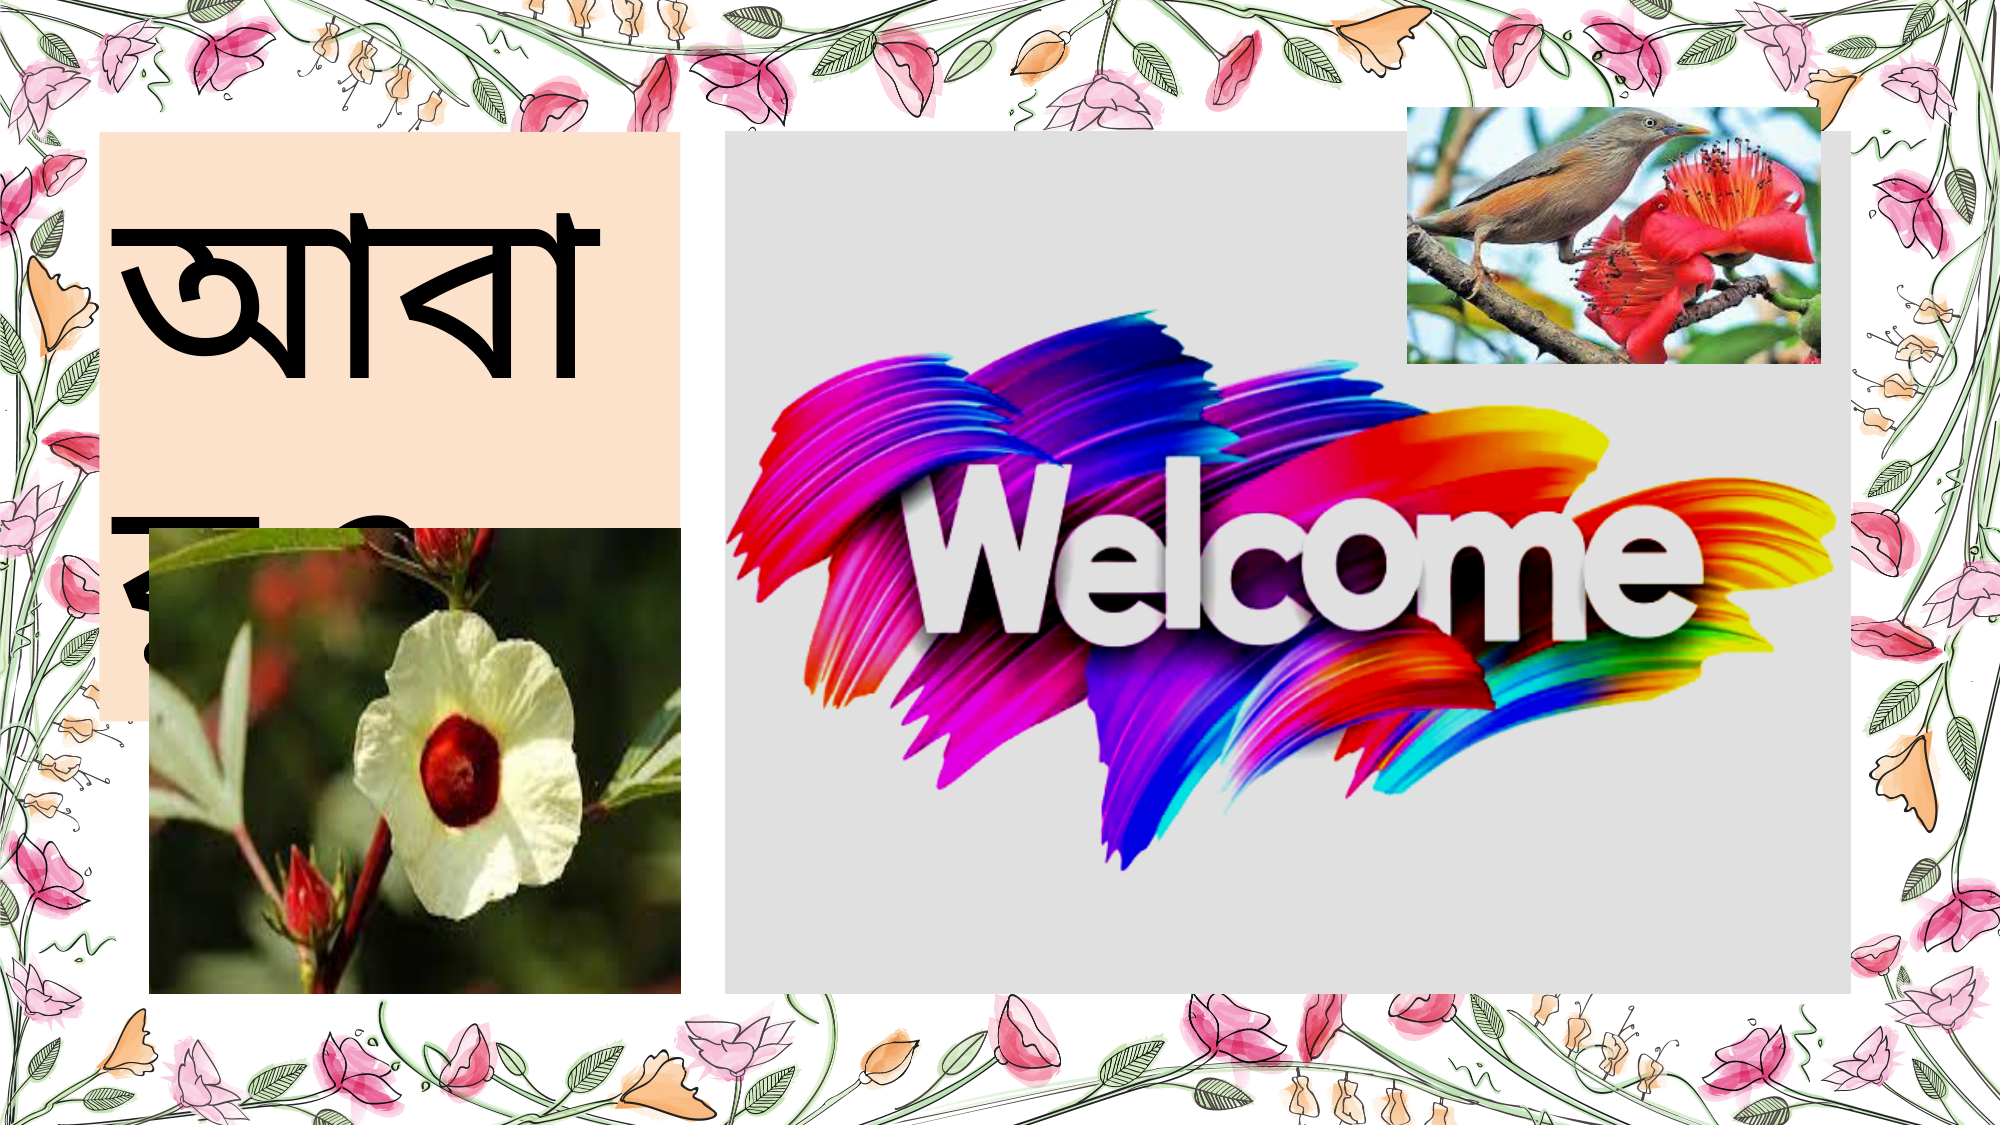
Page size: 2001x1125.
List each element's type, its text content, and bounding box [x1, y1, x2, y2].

picture [0, 0, 2000, 1125]
text_box আবারও [99, 131, 681, 722]
